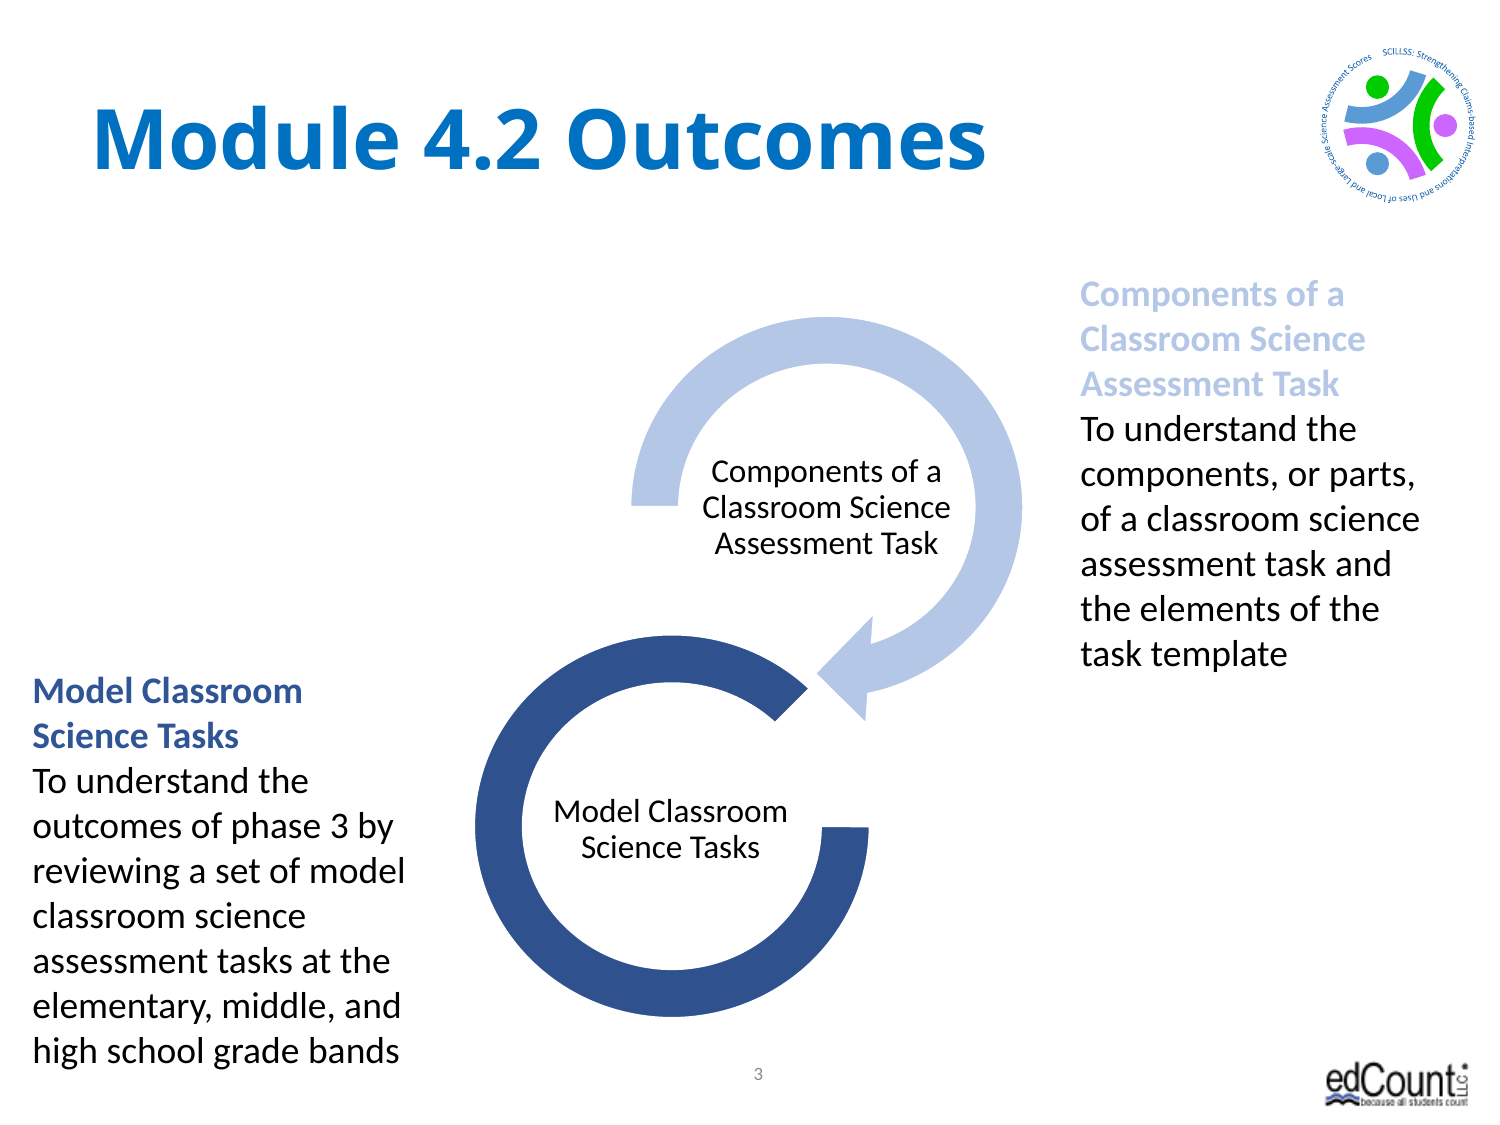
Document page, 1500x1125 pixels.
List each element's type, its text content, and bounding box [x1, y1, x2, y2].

picture [1304, 1057, 1478, 1108]
title Module 4.2 Outcomes [75, 48, 1425, 237]
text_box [223, 231, 1305, 1072]
text_box Components of a Classroom Science Assessment Task To understand the components, or parts, of a classroom science assessment task and the elements of the task template [1305, 261, 1454, 727]
text_box Model Classroom Science Tasks To understand the outcomes of phase 3 by reviewing a set of model classroom science assessment tasks at the elementary, middle, and high school grade bands [17, 658, 430, 1124]
